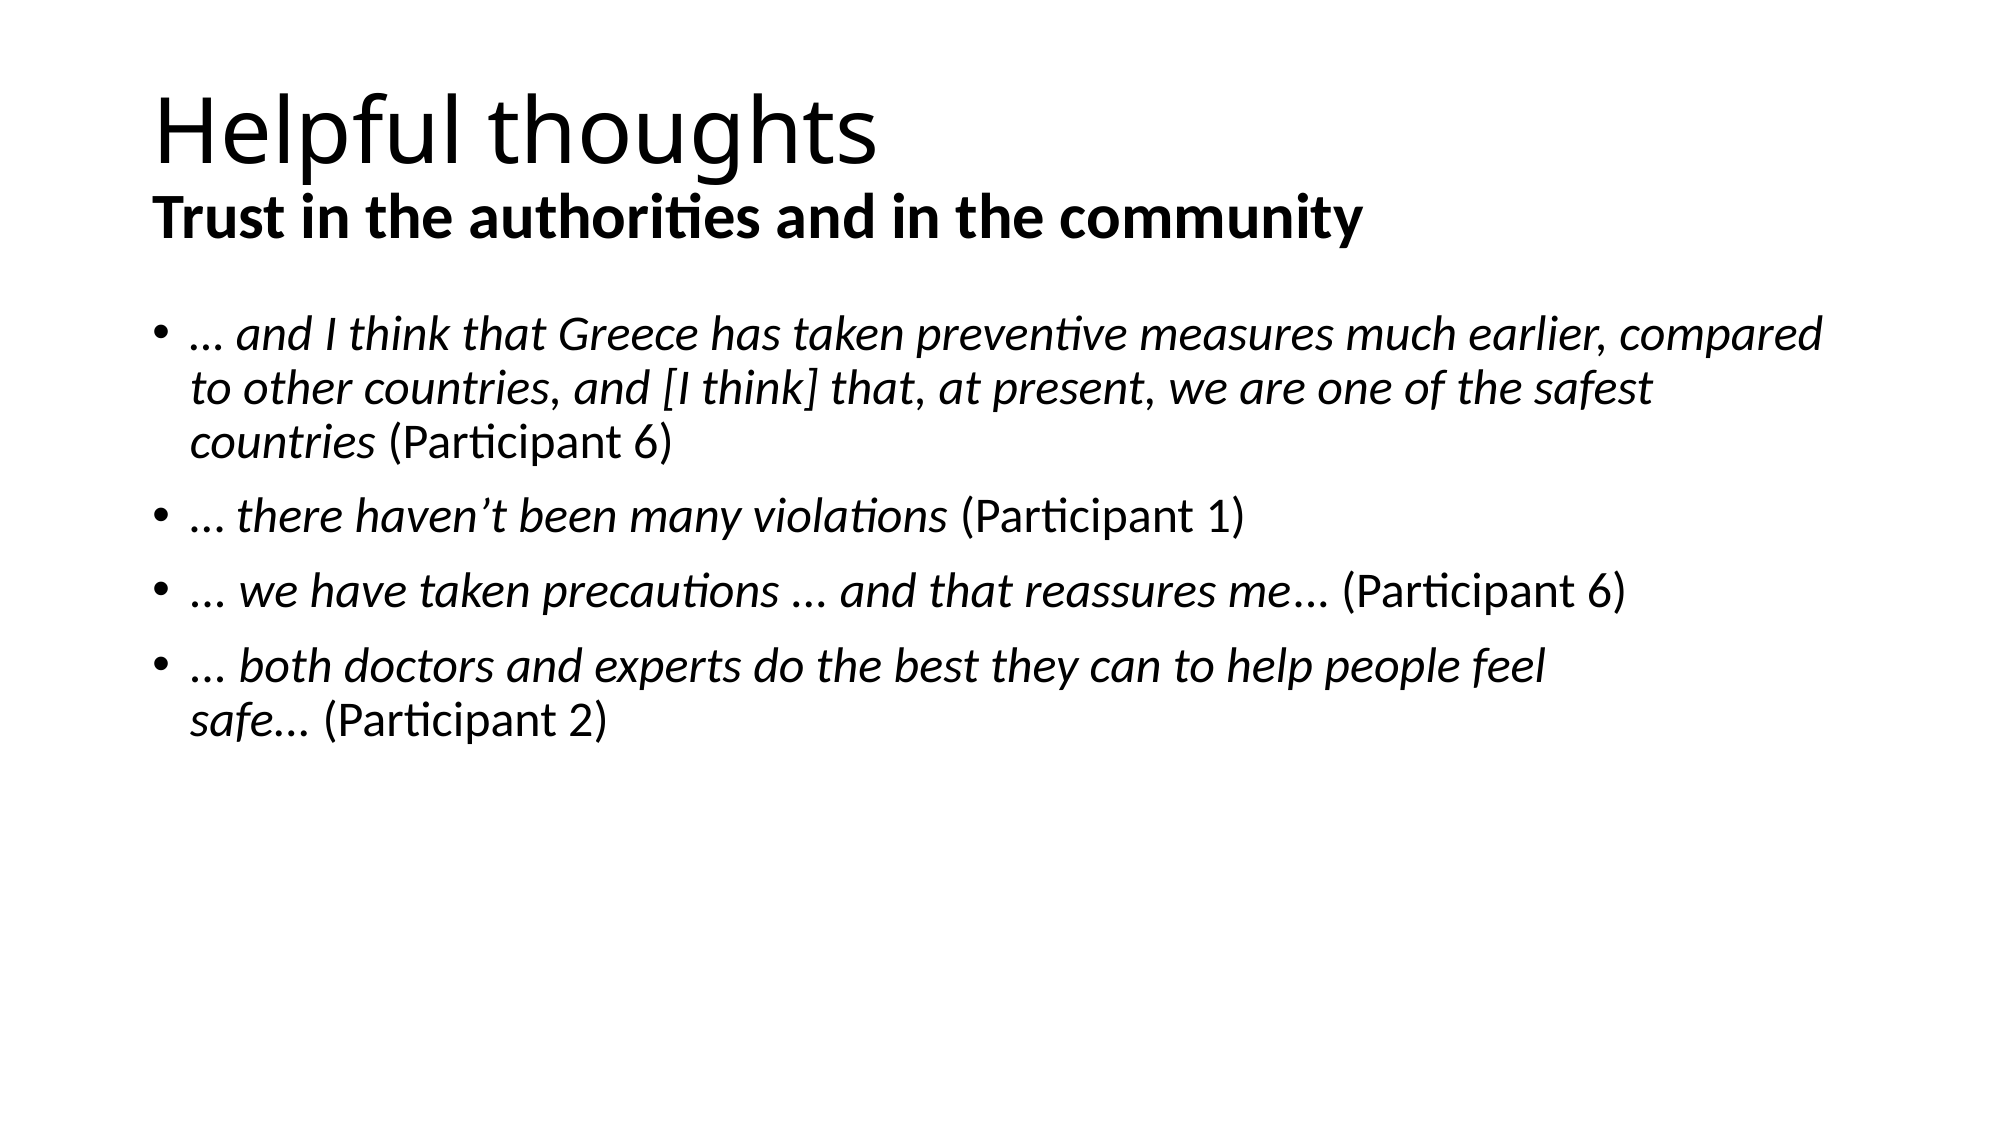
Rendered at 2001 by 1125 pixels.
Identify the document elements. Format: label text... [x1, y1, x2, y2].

title Helpful thoughts Trust in the authorities and in the community [137, 59, 1863, 278]
list … and I think that Greece has taken preventive measures much earlier, compared to other countries, and [I think] that, at present, we are one of the safest countries (Participant 6) … there haven’t been many violations (Participant 1) ... we have taken precautions ... and that reassures me... (Participant 6) ... both doctors and experts do the best they can to help people feel safe... (Participant 2) [137, 299, 1863, 1014]
